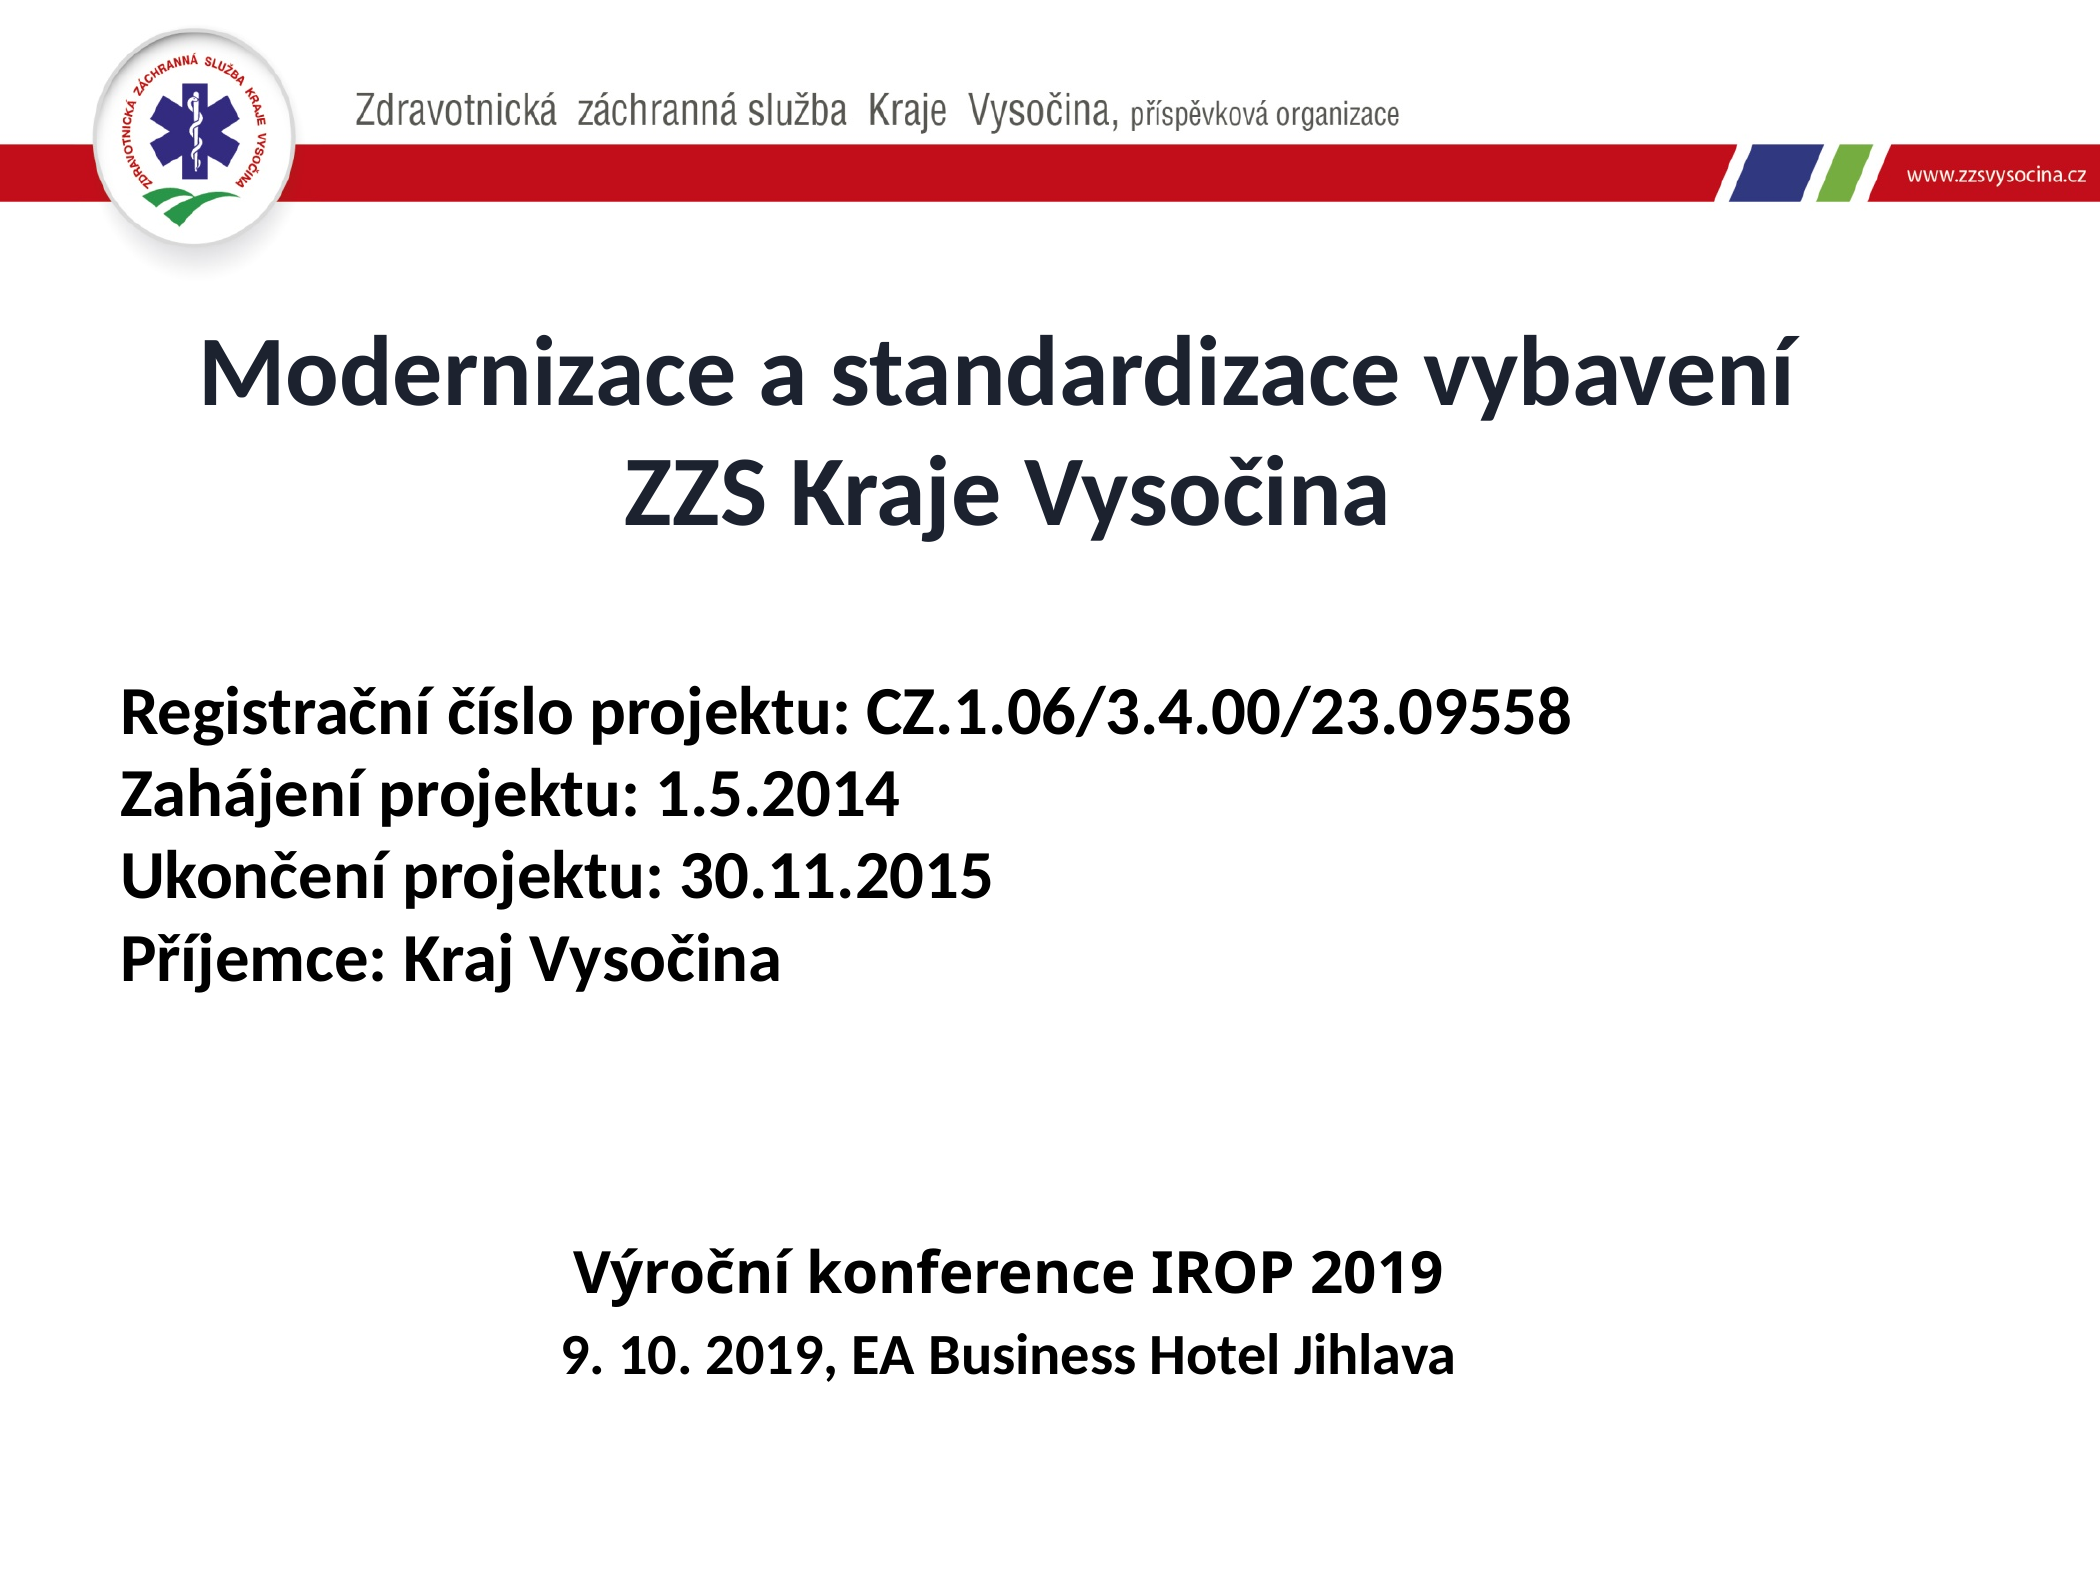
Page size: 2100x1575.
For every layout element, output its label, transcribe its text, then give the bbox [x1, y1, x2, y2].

picture [0, 11, 104, 308]
list Modernizace a standardizace vybavení ZZS Kraje Vysočina Registrační číslo projektu: CZ.1.06/3.4.00/23.09558 Zahájení projektu: 1.5.2014 Ukončení projektu: 30.11.2015 Příjemce: Kraj Vysočina Výroční konference IROP 2019 9. 10. 2019, EA Business Hotel Jihlava [104, 0, 1913, 1544]
picture [1913, 11, 2100, 308]
